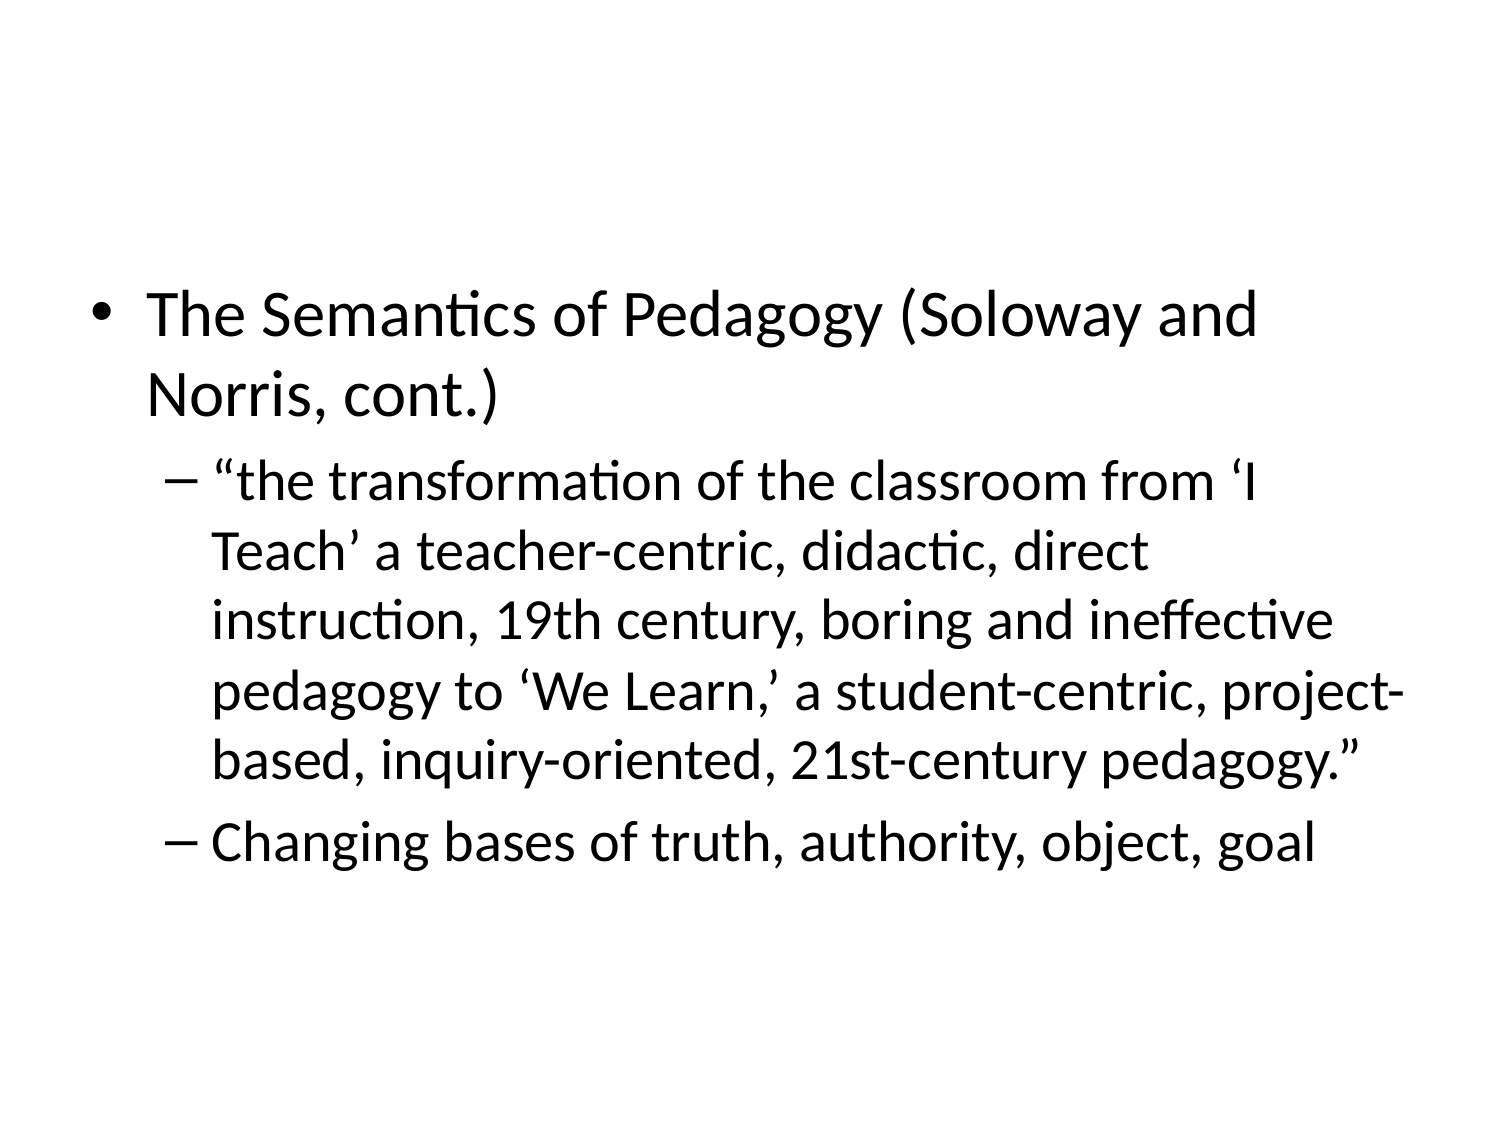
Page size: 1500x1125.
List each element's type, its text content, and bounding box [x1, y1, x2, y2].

list The Semantics of Pedagogy (Soloway and Norris, cont.) “the transformation of the classroom from ‘I Teach’ a teacher-centric, didactic, direct instruction, 19th century, boring and ineffective pedagogy to ‘We Learn,’ a student-centric, project-based, inquiry-oriented, 21st-century pedagogy.” Changing bases of truth, authority, object, goal [75, 262, 1425, 1005]
